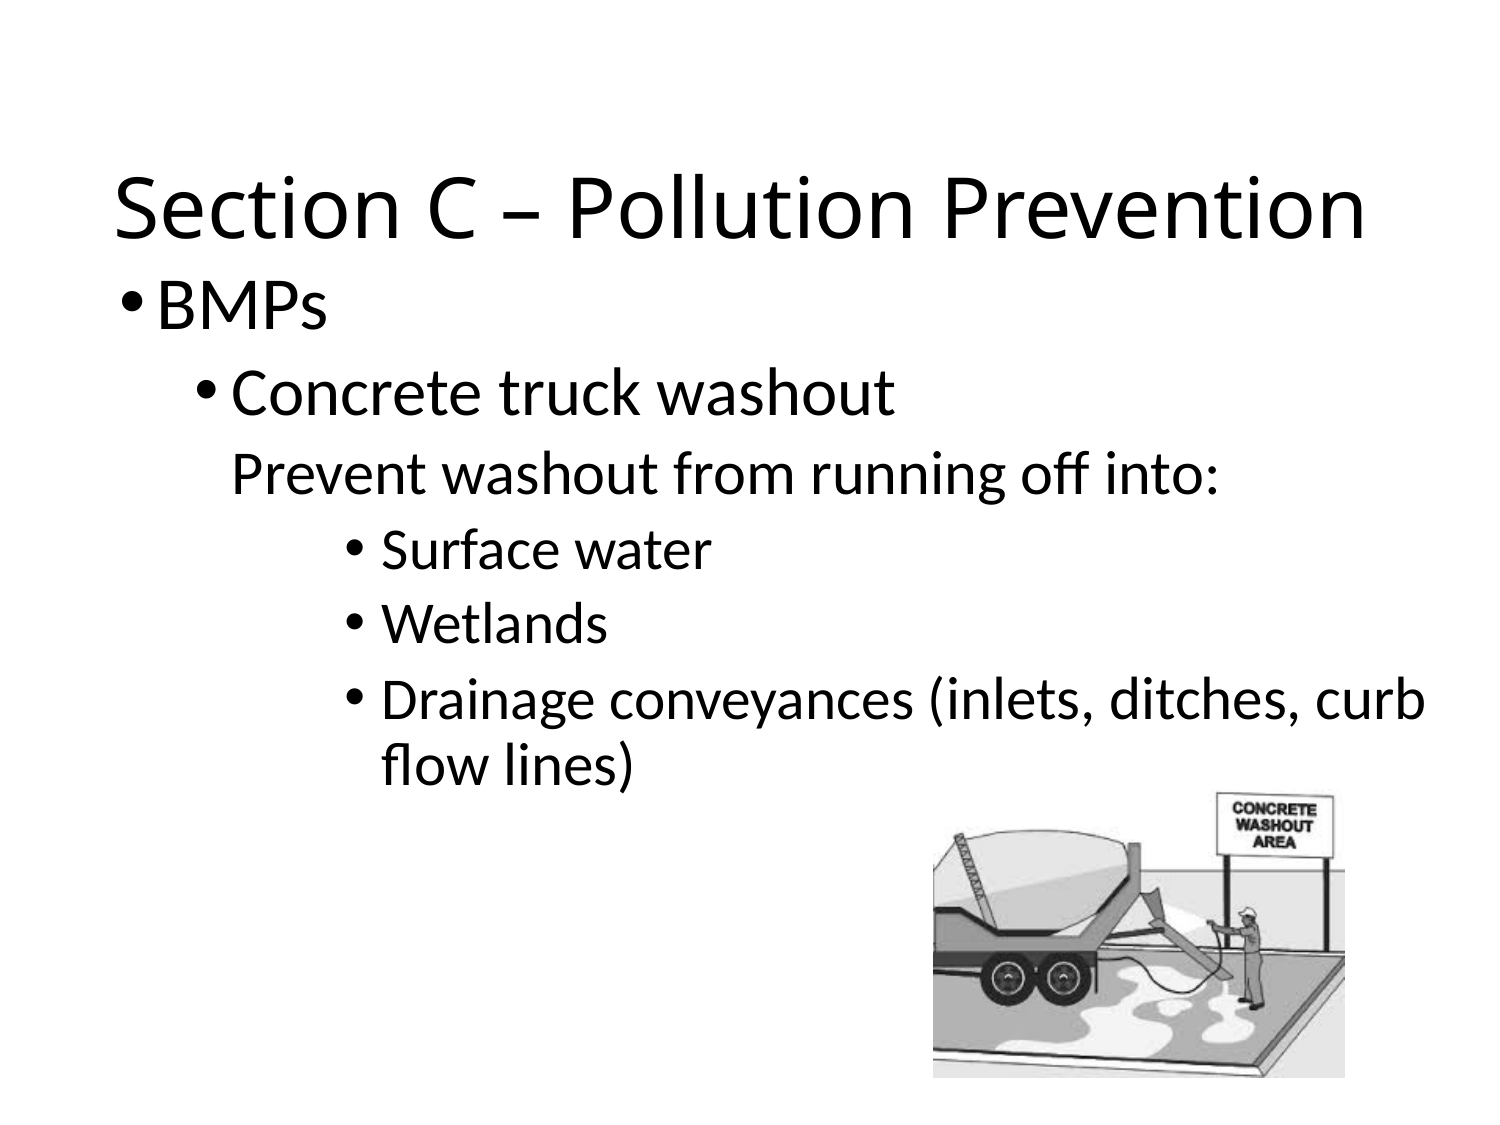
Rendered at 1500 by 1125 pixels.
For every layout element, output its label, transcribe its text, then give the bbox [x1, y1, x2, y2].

picture [933, 777, 1345, 1078]
title Section C – Pollution Prevention [98, 154, 1393, 269]
list BMPs Concrete truck washout Prevent washout from running off into: Surface water Wetlands Drainage conveyances (inlets, ditches, curb flow lines) [104, 257, 1464, 975]
